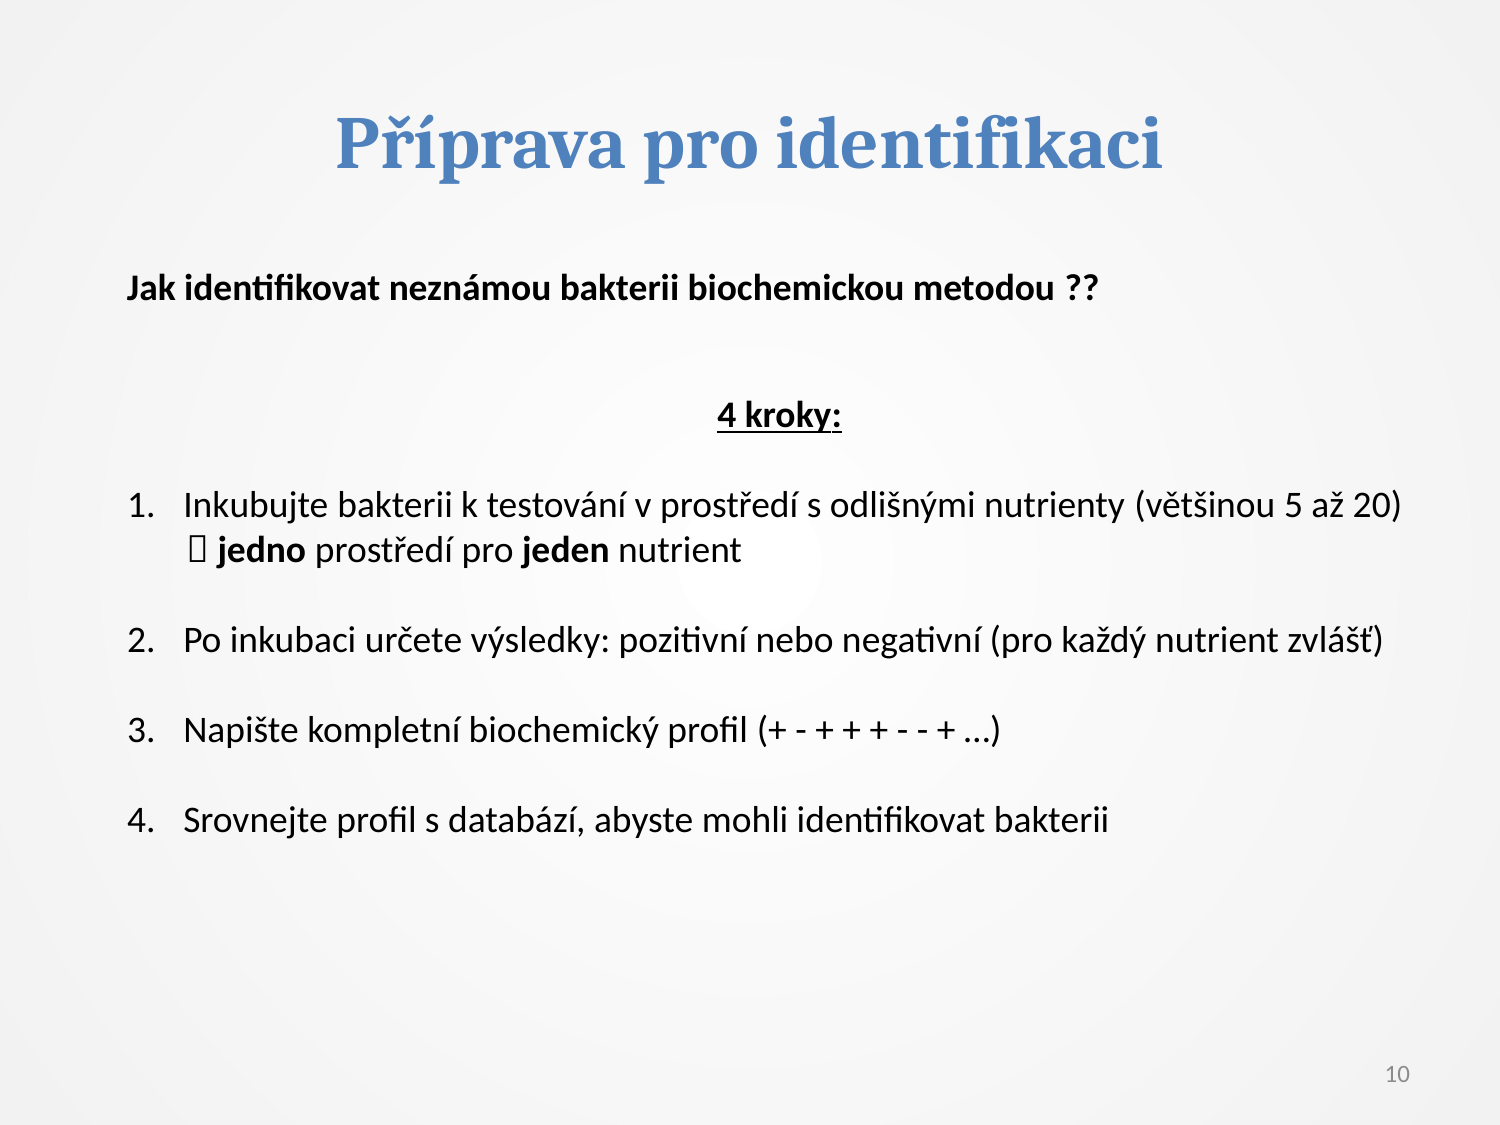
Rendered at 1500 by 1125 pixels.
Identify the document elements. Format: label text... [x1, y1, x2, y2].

text_box 4 kroky: Inkubujte bakterii k testování v prostředí s odlišnými nutrienty (většinou 5 až 20)  jedno prostředí pro jeden nutrient Po inkubaci určete výsledky: pozitivní nebo negativní (pro každý nutrient zvlášť) Napište kompletní biochemický profil (+ - + + + - - + …) Srovnejte profil s databází, abyste mohli identifikovat bakterii [112, 337, 1447, 938]
text_box Příprava pro identifikaci [74, 45, 1425, 233]
slide_number 10 [1074, 1042, 1425, 1103]
text_box Jak identifikovat neznámou bakterii biochemickou metodou ?? [112, 255, 1253, 316]
